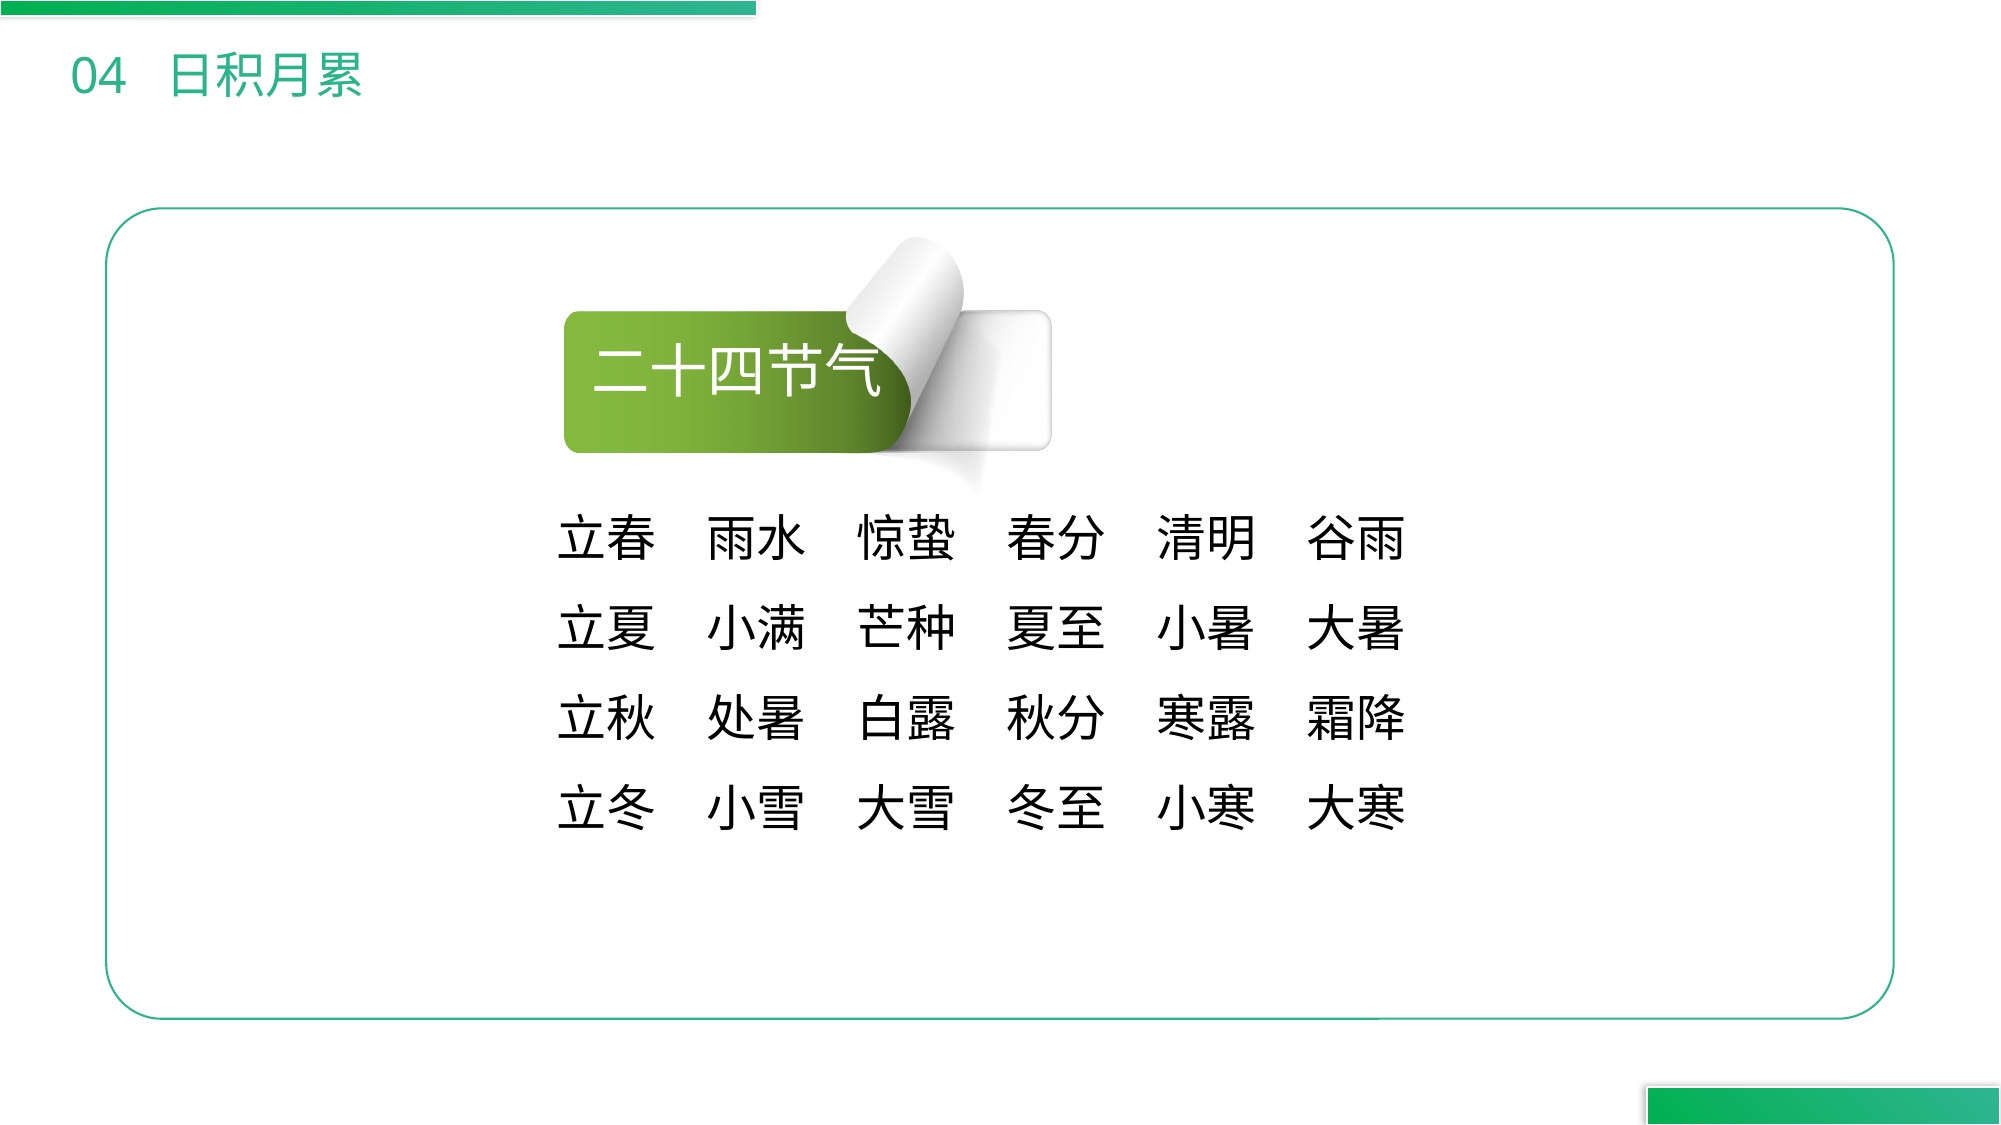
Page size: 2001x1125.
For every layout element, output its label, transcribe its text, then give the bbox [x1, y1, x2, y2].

text_box 立春 雨水 惊蛰 春分 清明 谷雨 立夏 小满 芒种 夏至 小暑 大暑 立秋 处暑 白露 秋分 寒露 霜降 立冬 小雪 大雪 冬至 小寒 大寒 [541, 468, 1495, 844]
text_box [564, 237, 1052, 499]
list 04 日积月累 [55, 43, 509, 126]
